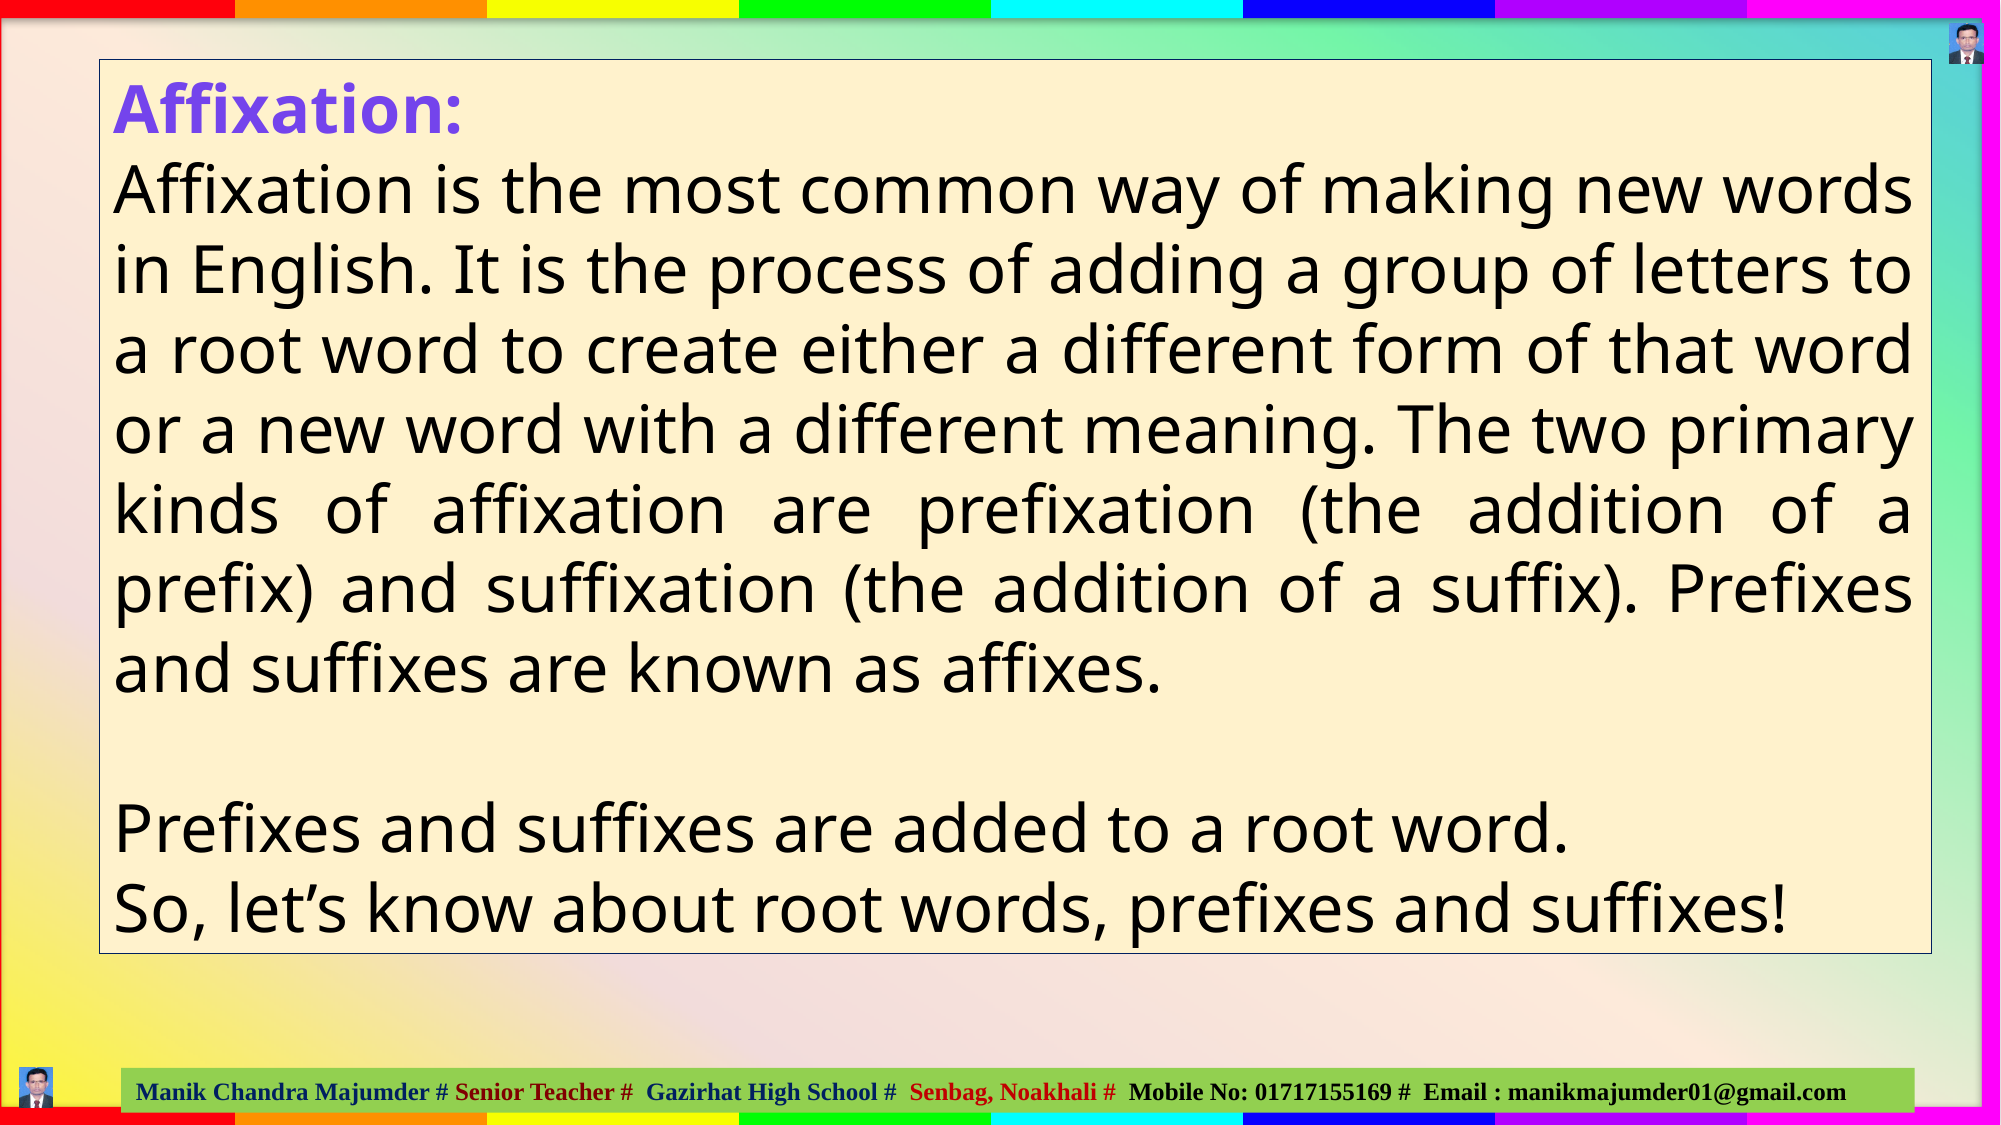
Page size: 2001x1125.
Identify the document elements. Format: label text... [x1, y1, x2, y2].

text_box Affixation: Affixation is the most common way of making new words in English. It is the process of adding a group of letters to a root word to create either a different form of that word or a new word with a different meaning. The two primary kinds of affixation are prefixation (the addition of a prefix) and suffixation (the addition of a suffix). Prefixes and suffixes are known as affixes. Prefixes and suffixes are added to a root word. So, let’s know about root words, prefixes and suffixes! [99, 59, 1932, 954]
picture [0, 0, 2000, 1125]
